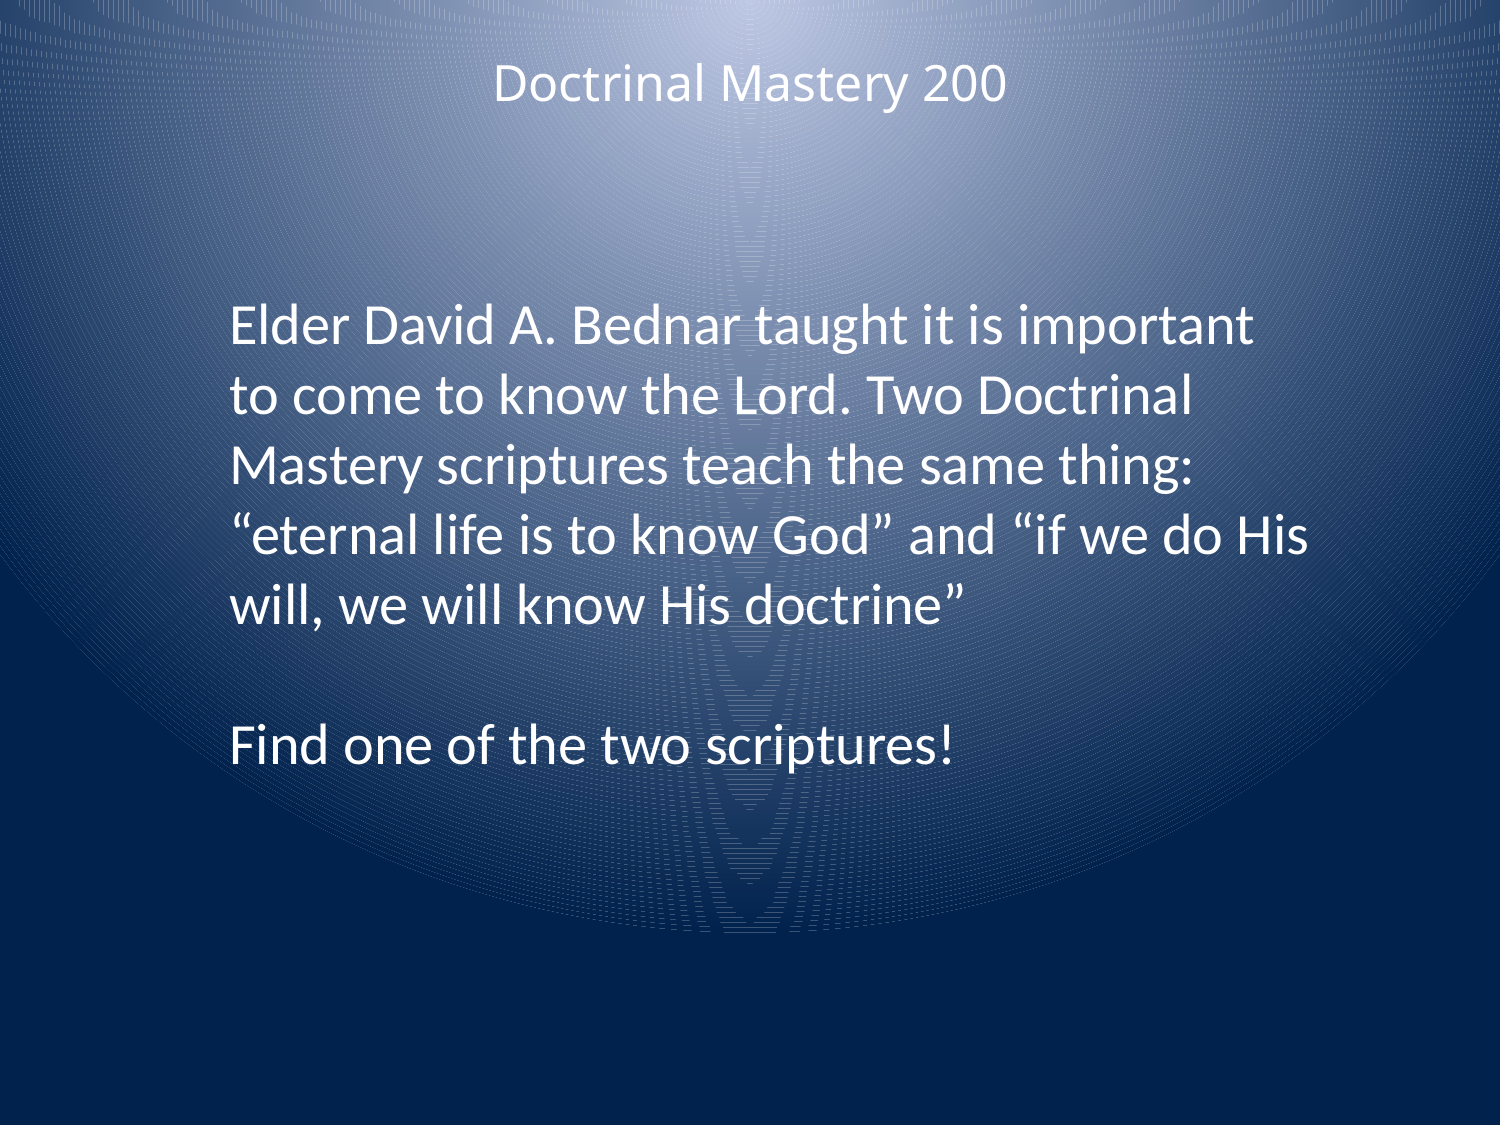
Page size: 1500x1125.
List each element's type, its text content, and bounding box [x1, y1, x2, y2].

text_box Doctrinal Mastery 200 [477, 43, 1023, 119]
text_box Elder David A. Bednar taught it is important to come to know the Lord. Two Doctrinal Mastery scriptures teach the same thing: “eternal life is to know God” and “if we do His will, we will know His doctrine” Find one of the two scriptures! [214, 278, 1327, 784]
